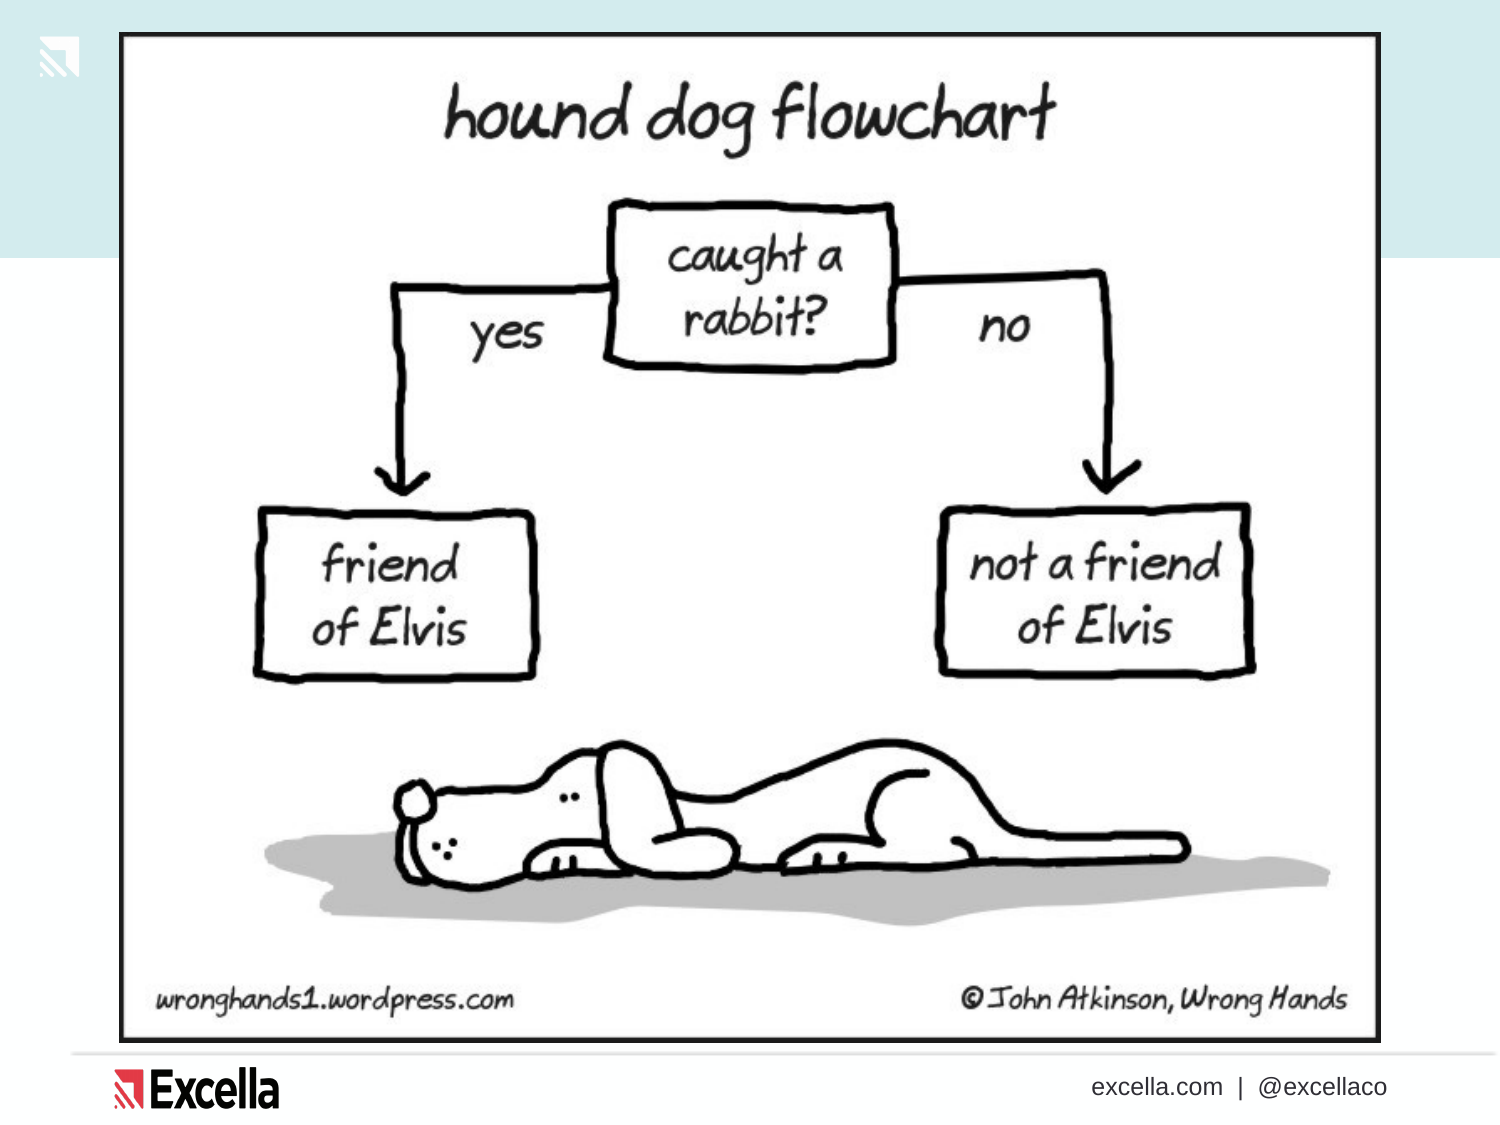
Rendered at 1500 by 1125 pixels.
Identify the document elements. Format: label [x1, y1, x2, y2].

picture [119, 32, 1381, 1043]
picture [39, 34, 85, 77]
